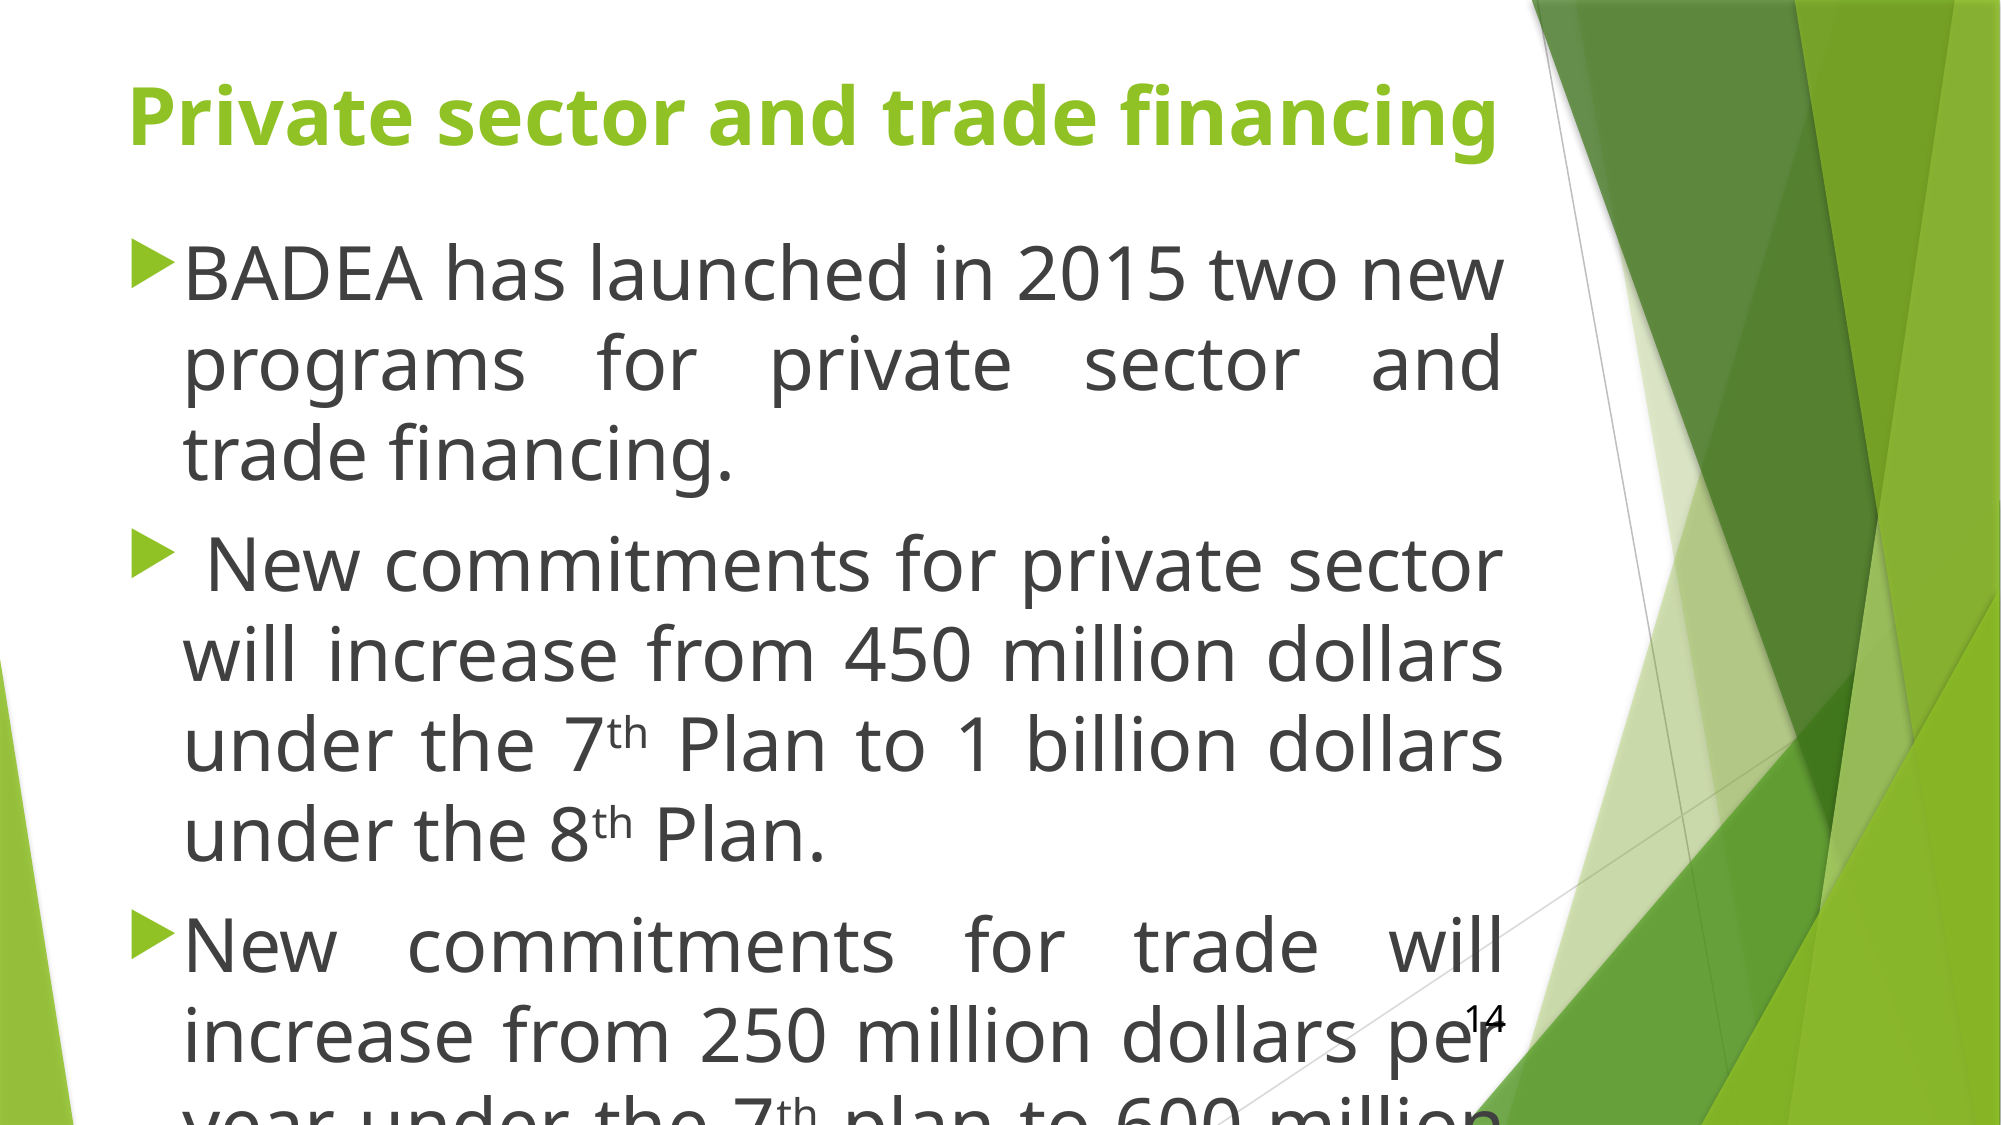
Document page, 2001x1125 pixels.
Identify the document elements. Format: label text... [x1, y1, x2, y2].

list BADEA has launched in 2015 two new programs for private sector and trade financing. New commitments for private sector will increase from 450 million dollars under the 7th Plan to 1 billion dollars under the 8th Plan. New commitments for trade will increase from 250 million dollars per year under the 7th plan to 600 million dollars per year under the 8th Plan. [111, 218, 1522, 1051]
title Private sector and trade financing [111, 57, 1522, 218]
slide_number 14 [1409, 991, 1522, 1051]
